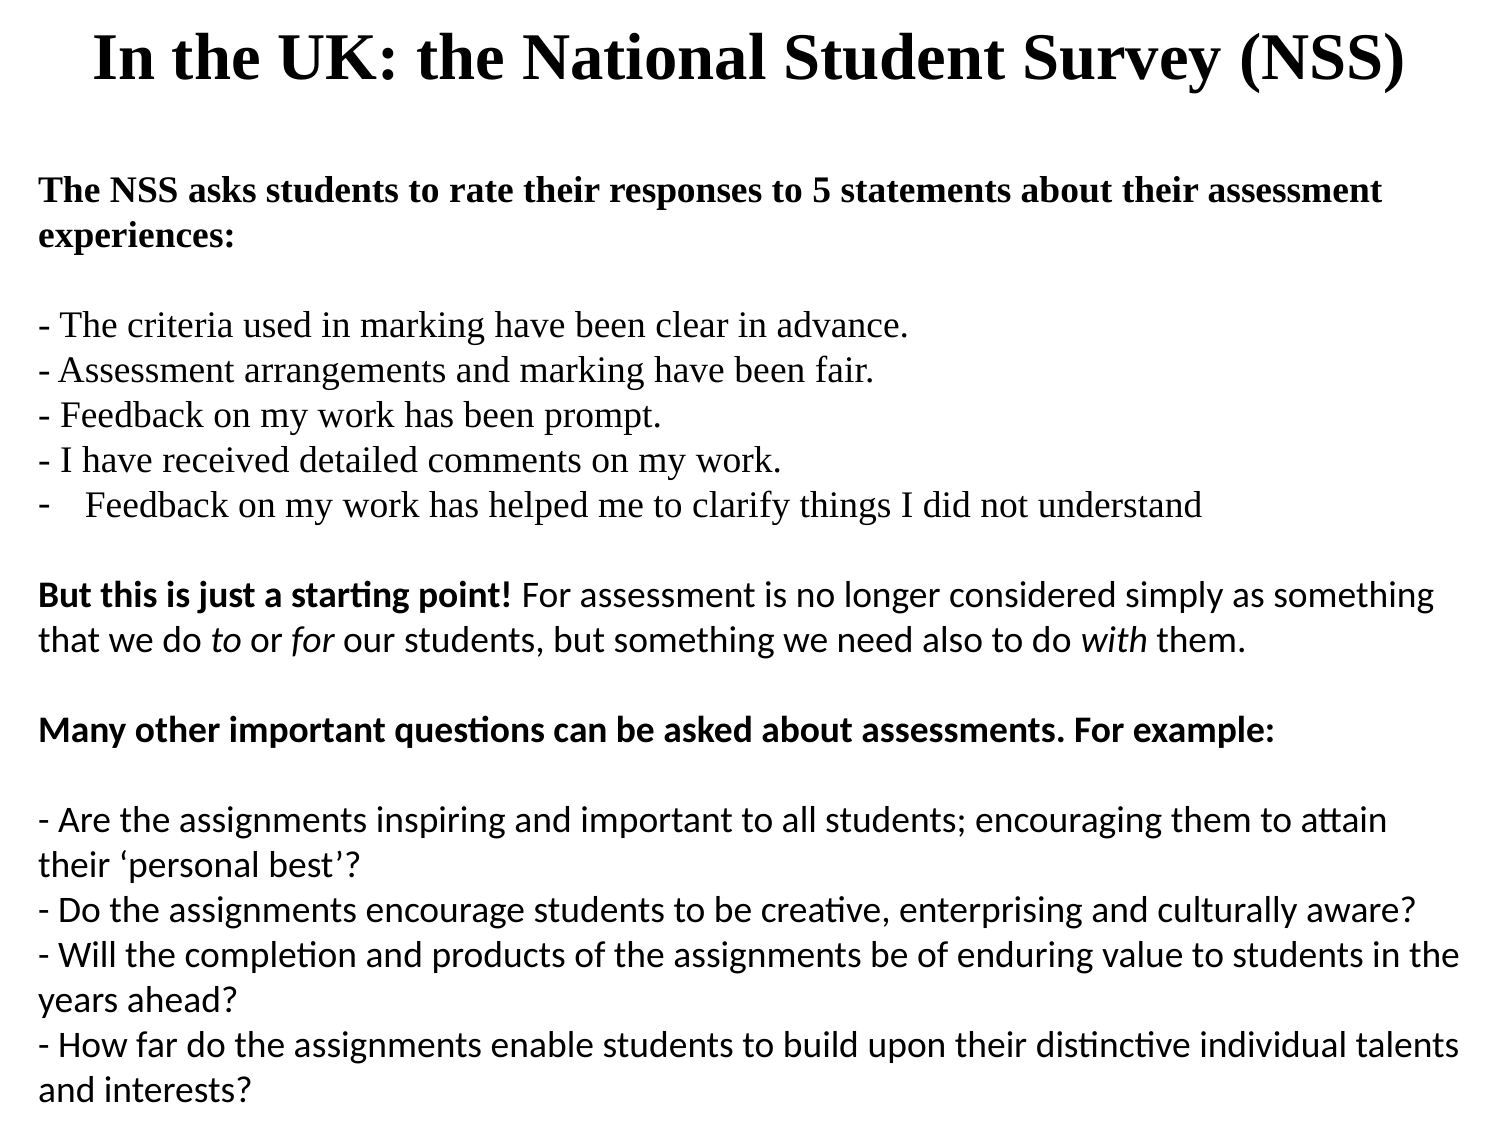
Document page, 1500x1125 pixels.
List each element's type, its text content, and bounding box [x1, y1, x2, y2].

text_box The NSS asks students to rate their responses to 5 statements about their assessment experiences: - The criteria used in marking have been clear in advance. - Assessment arrangements and marking have been fair. - Feedback on my work has been prompt. - I have received detailed comments on my work. Feedback on my work has helped me to clarify things I did not understand But this is just a starting point! For assessment is no longer considered simply as something that we do to or for our students, but something we need also to do with them. Many other important questions can be asked about assessments. For example: - Are the assignments inspiring and important to all students; encouraging them to attain their ‘personal best’? - Do the assignments encourage students to be creative, enterprising and culturally aware? - Will the completion and products of the assignments be of enduring value to students in the years ahead? - How far do the assignments enable students to build upon their distinctive individual talents and interests? [23, 112, 1482, 1125]
title In the UK: the National Student Survey (NSS) [75, 0, 1425, 112]
